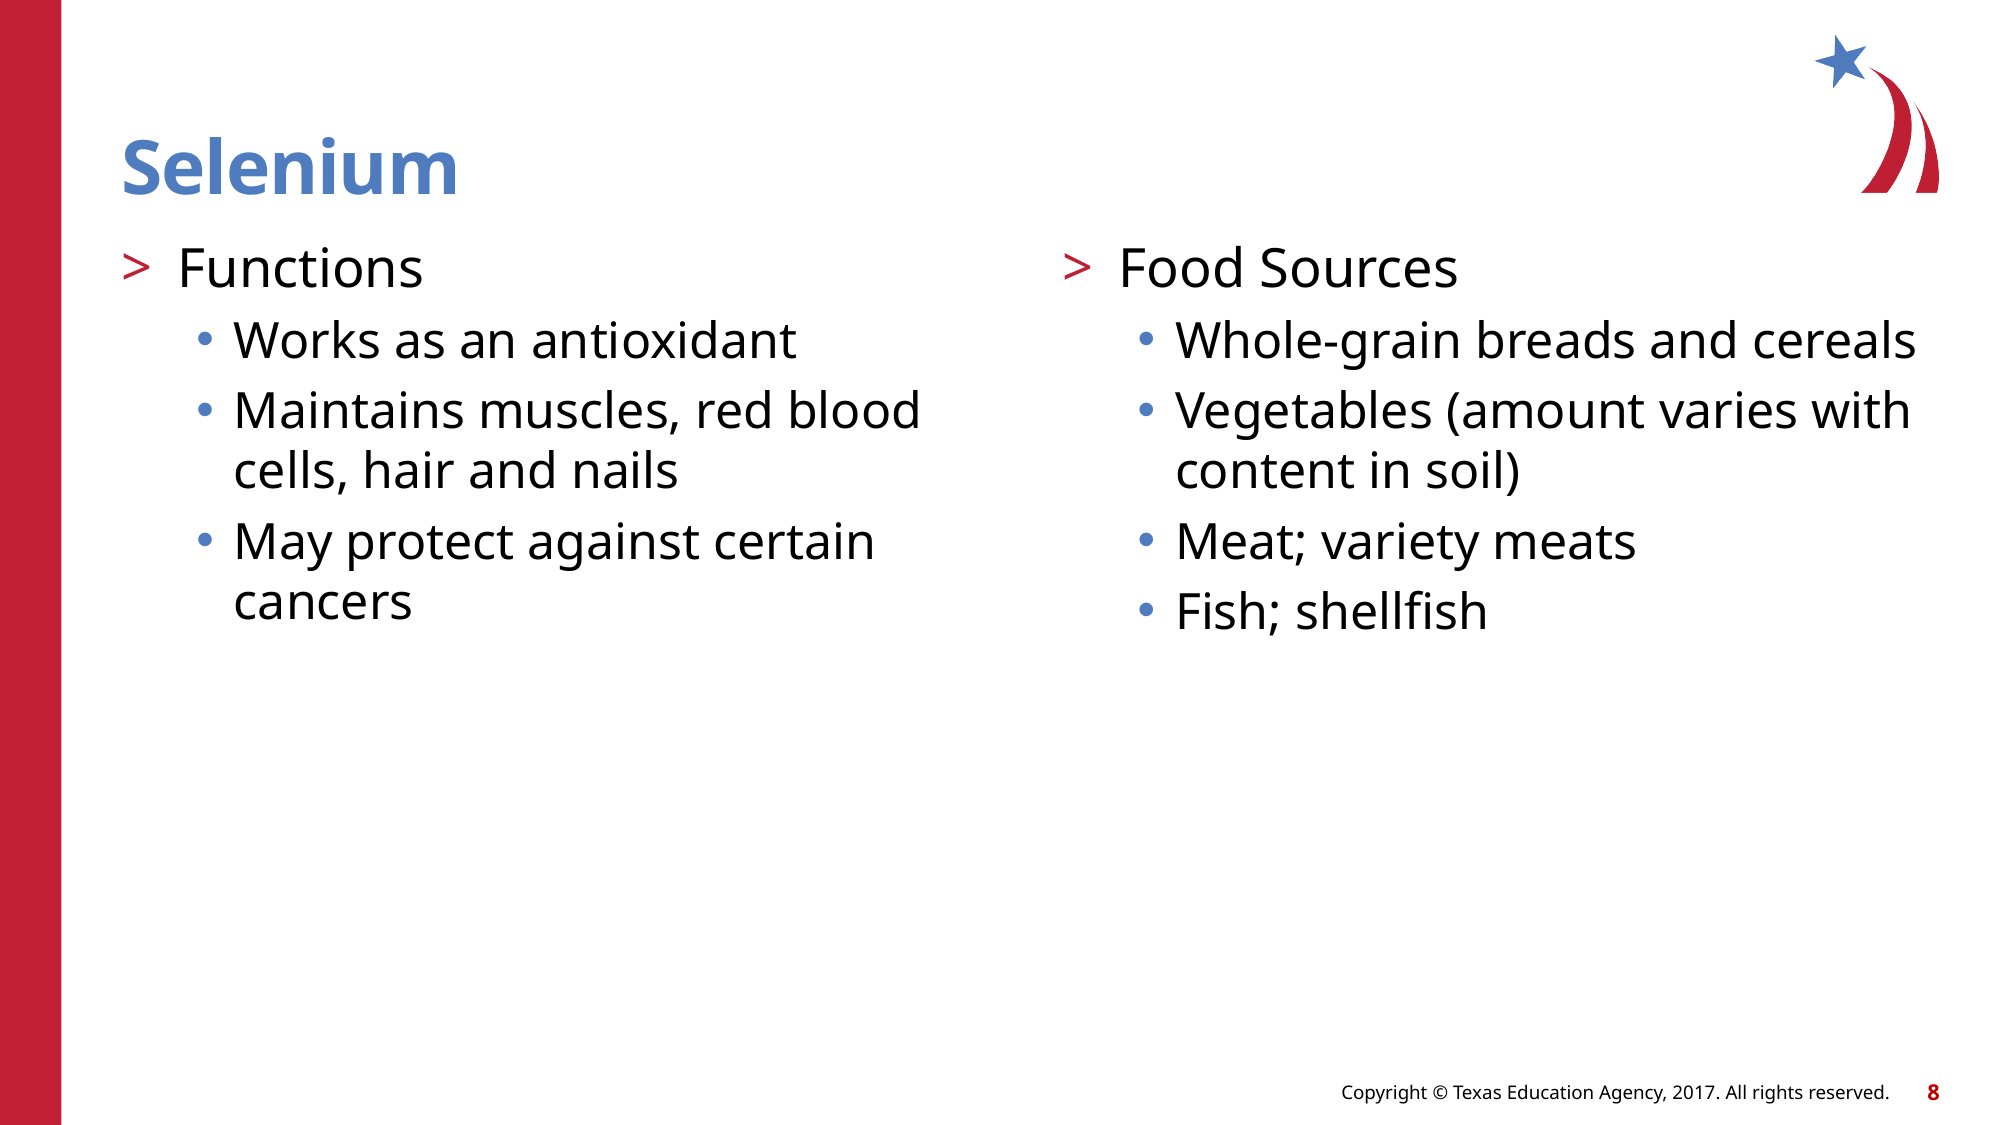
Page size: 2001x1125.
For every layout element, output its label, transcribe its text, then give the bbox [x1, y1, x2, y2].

title Selenium [121, 66, 1772, 211]
list Food Sources Whole-grain breads and cereals Vegetables (amount varies with content in soil) Meat; variety meats Fish; shellfish [1062, 233, 1937, 1010]
list Functions Works as an antioxidant Maintains muscles, red blood cells, hair and nails May protect against certain cancers [121, 233, 996, 1010]
picture [1814, 34, 1939, 193]
